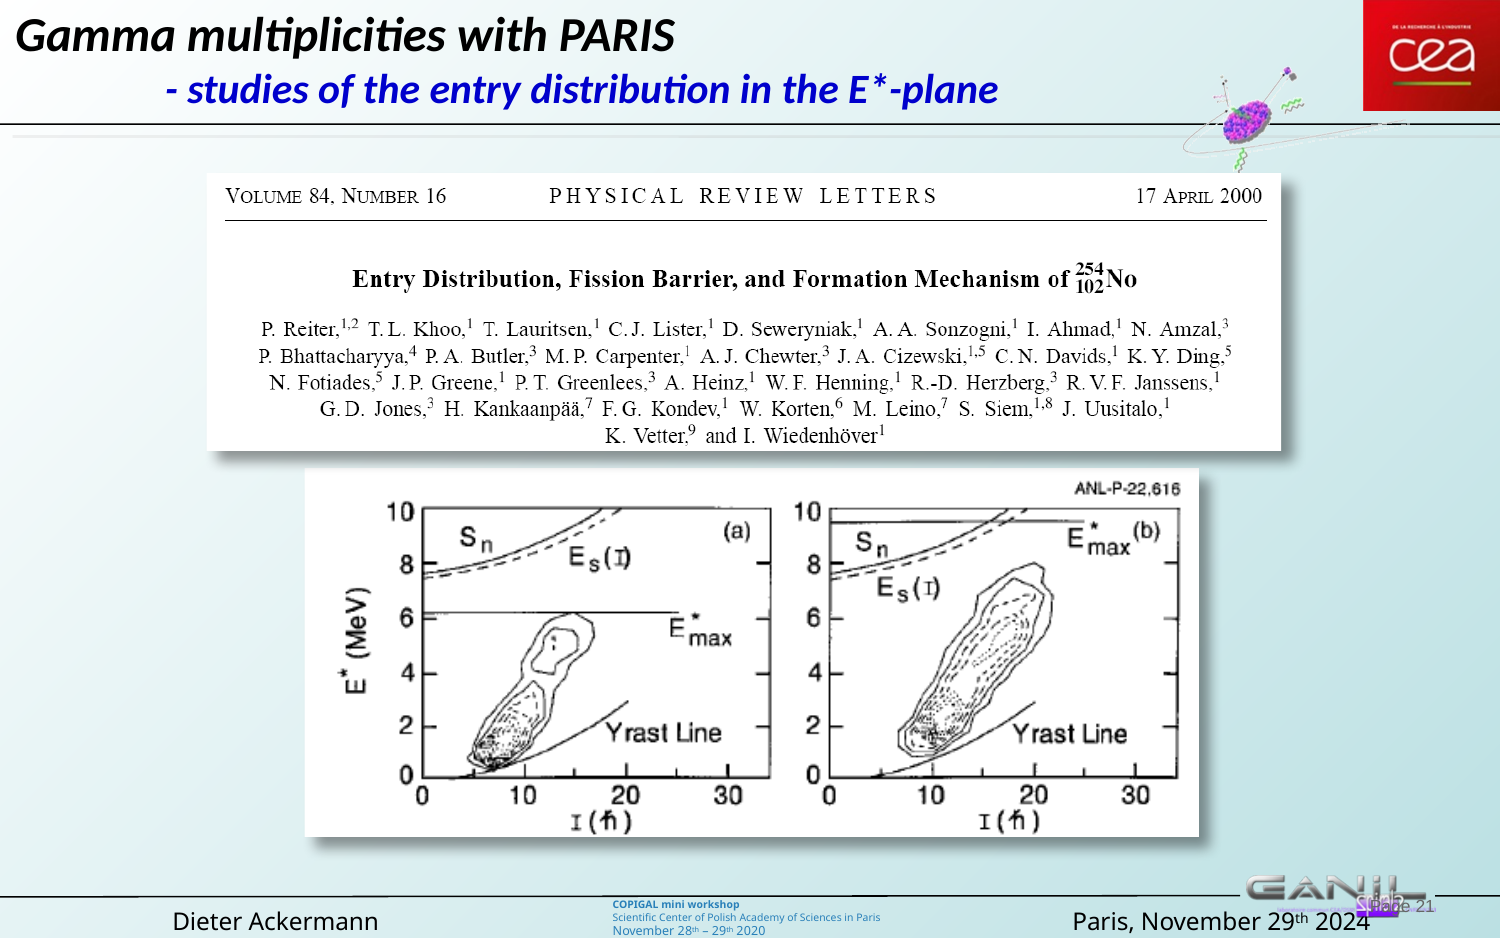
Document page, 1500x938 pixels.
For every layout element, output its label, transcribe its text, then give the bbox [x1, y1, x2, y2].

picture [1246, 875, 1436, 918]
slide_number Page 21 [1309, 883, 1436, 929]
picture [206, 0, 1500, 451]
picture [304, 468, 1200, 837]
